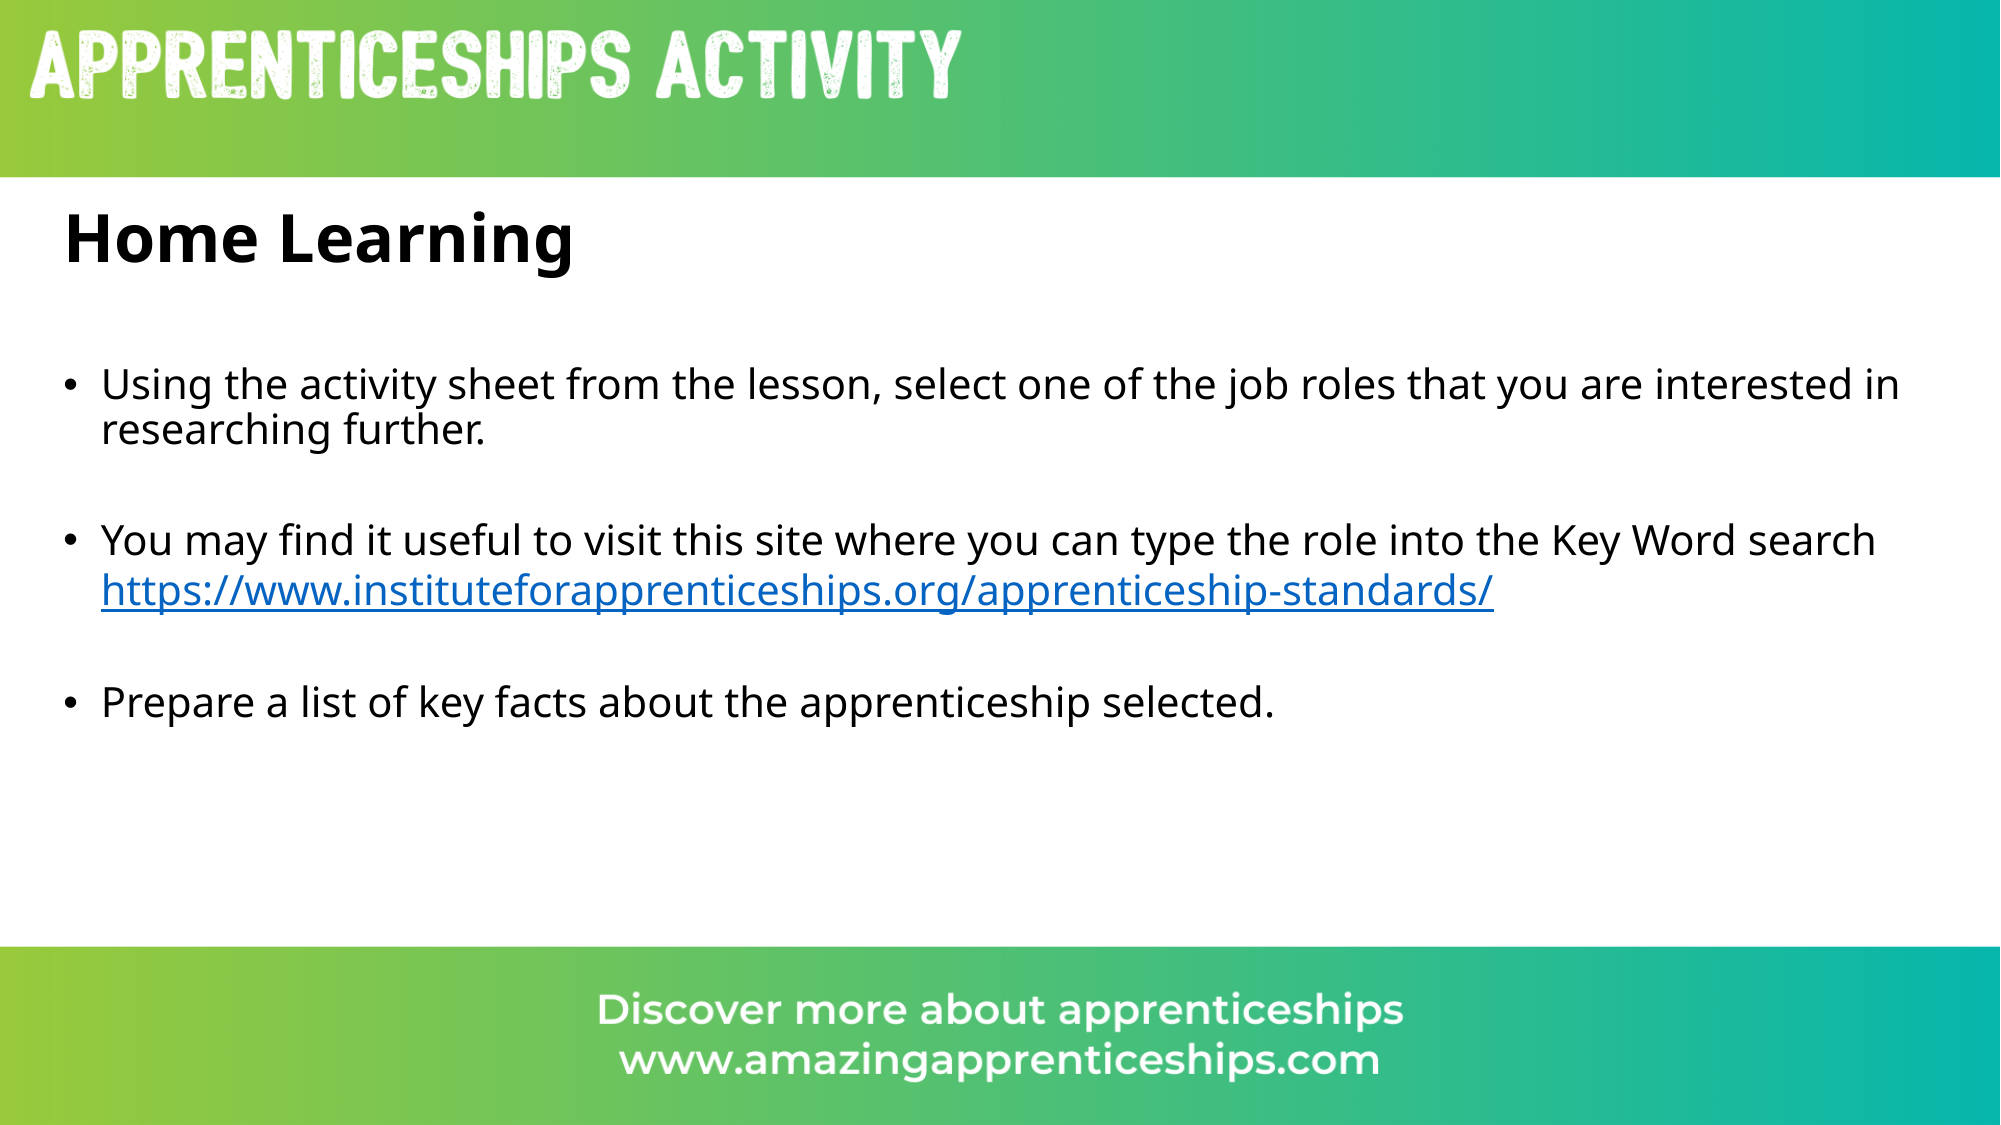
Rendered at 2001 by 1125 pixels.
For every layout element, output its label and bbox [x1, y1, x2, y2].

list [0, 0, 2000, 1125]
